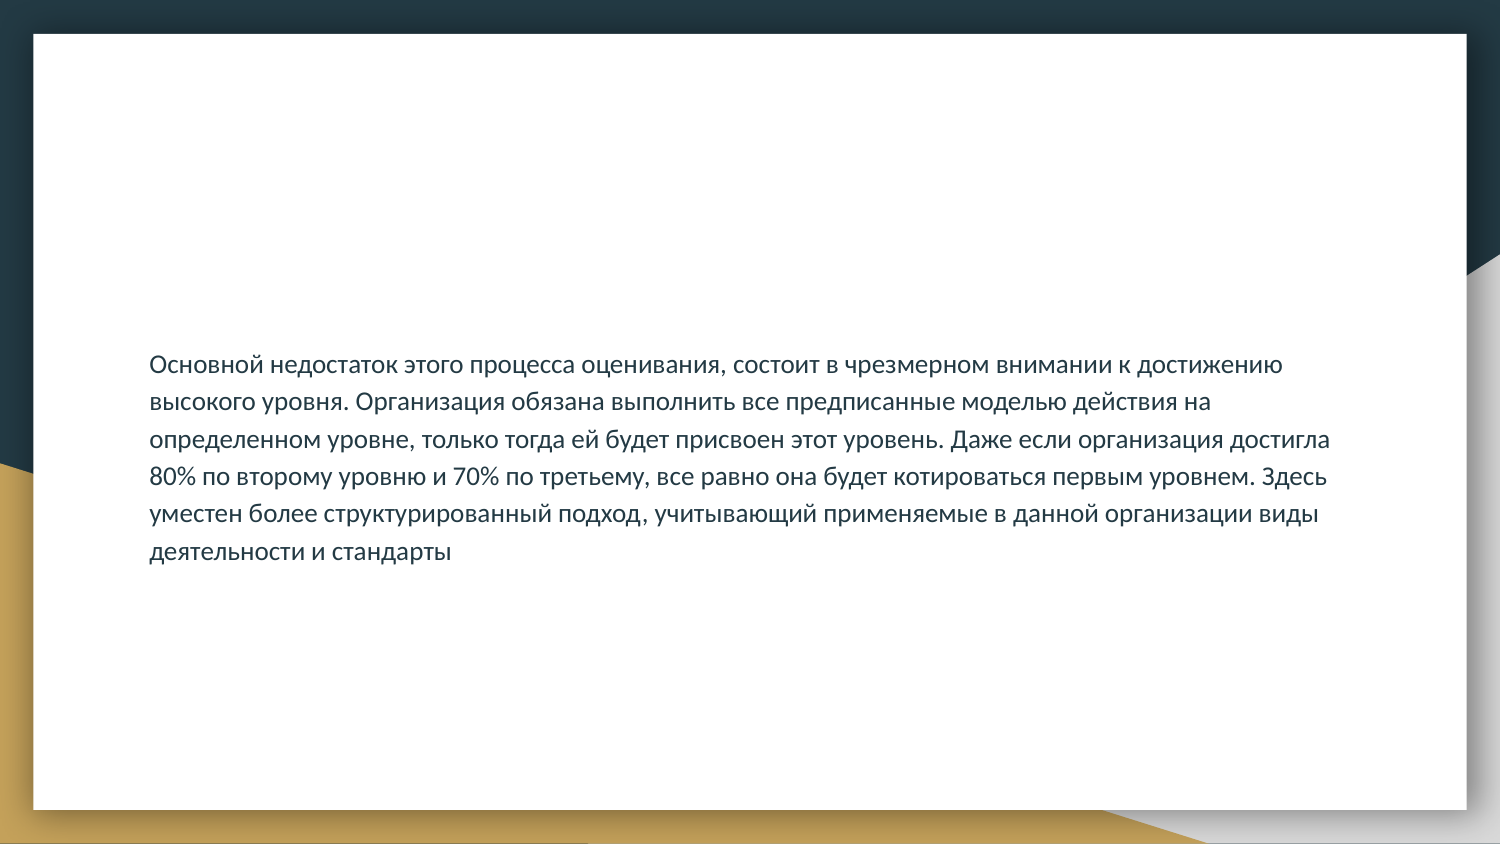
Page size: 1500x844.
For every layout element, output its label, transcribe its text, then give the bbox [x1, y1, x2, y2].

list Основной недостаток этого процесса оценивания, состоит в чрезмерном внимании к достижению высокого уровня. Организация обязана выполнить все предписанные моделью действия на определенном уровне, только тогда ей будет присвоен этот уровень. Даже если организация достигла 80% по второму уровню и 70% по третьему, все равно она будет котироваться первым уровнем. Здесь уместен более структурированный подход, учитывающий применяемые в данной организации виды деятельности и стандарты [134, 326, 1366, 729]
